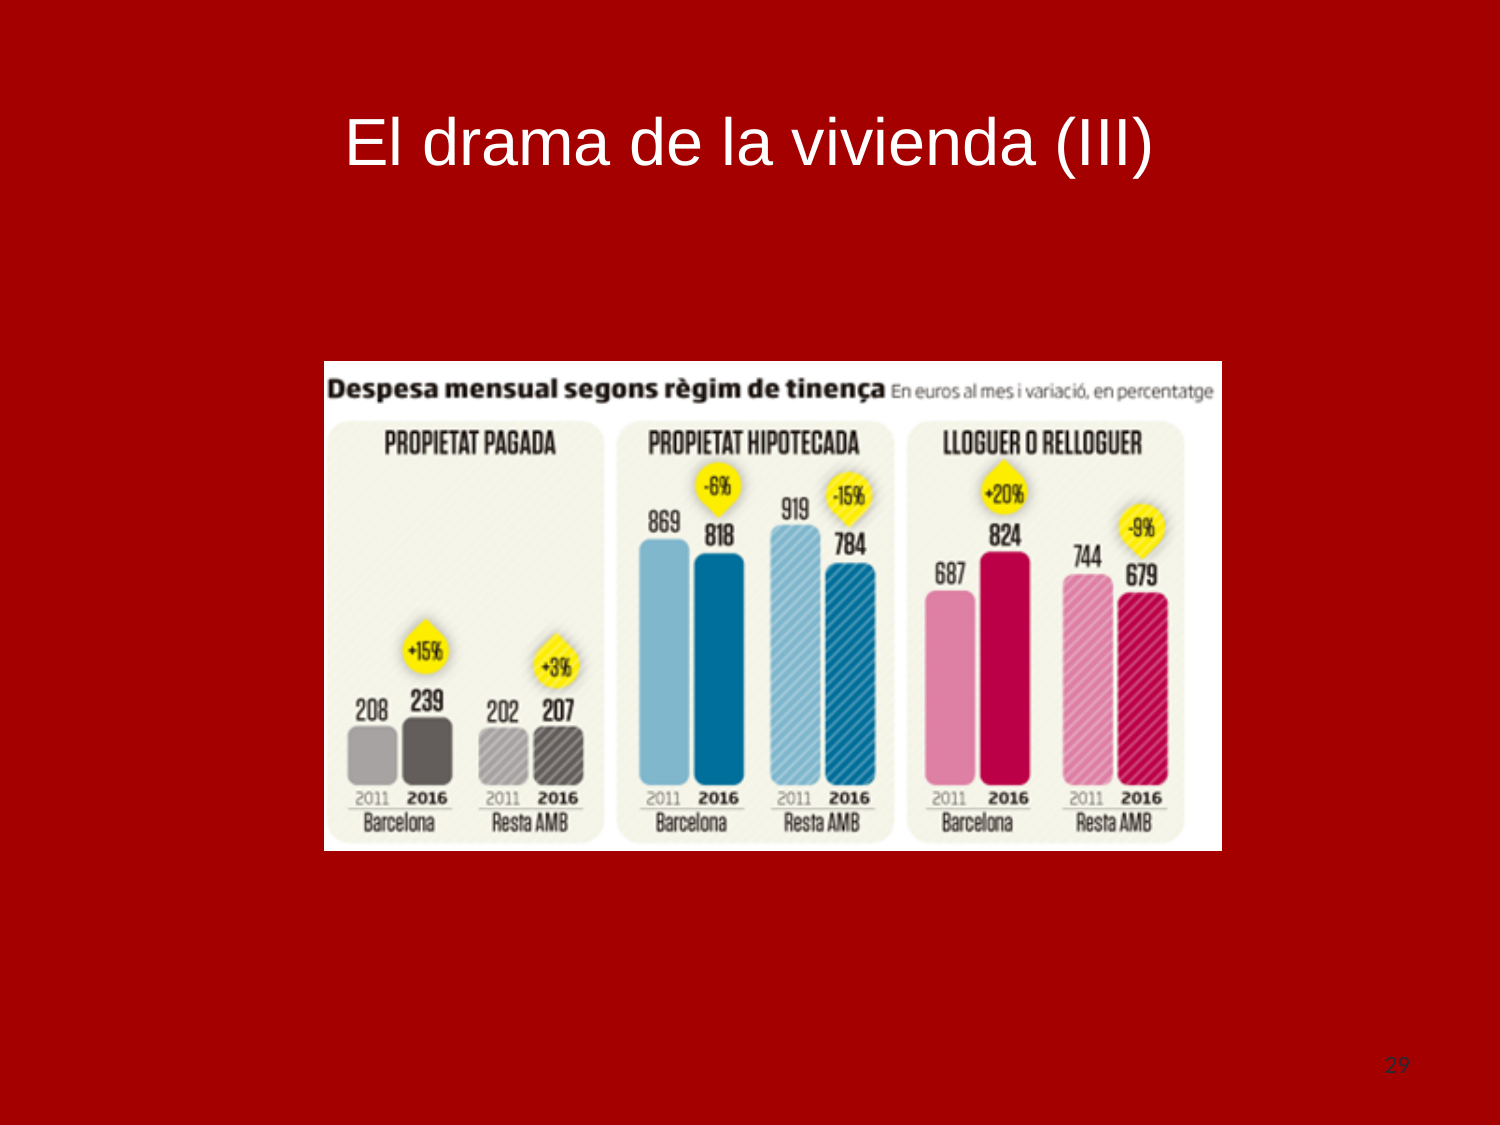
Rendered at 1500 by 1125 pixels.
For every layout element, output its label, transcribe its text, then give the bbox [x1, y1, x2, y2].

slide_number 29 [1074, 1024, 1425, 1103]
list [324, 361, 1222, 851]
title El drama de la vivienda (III) [75, 45, 1425, 233]
